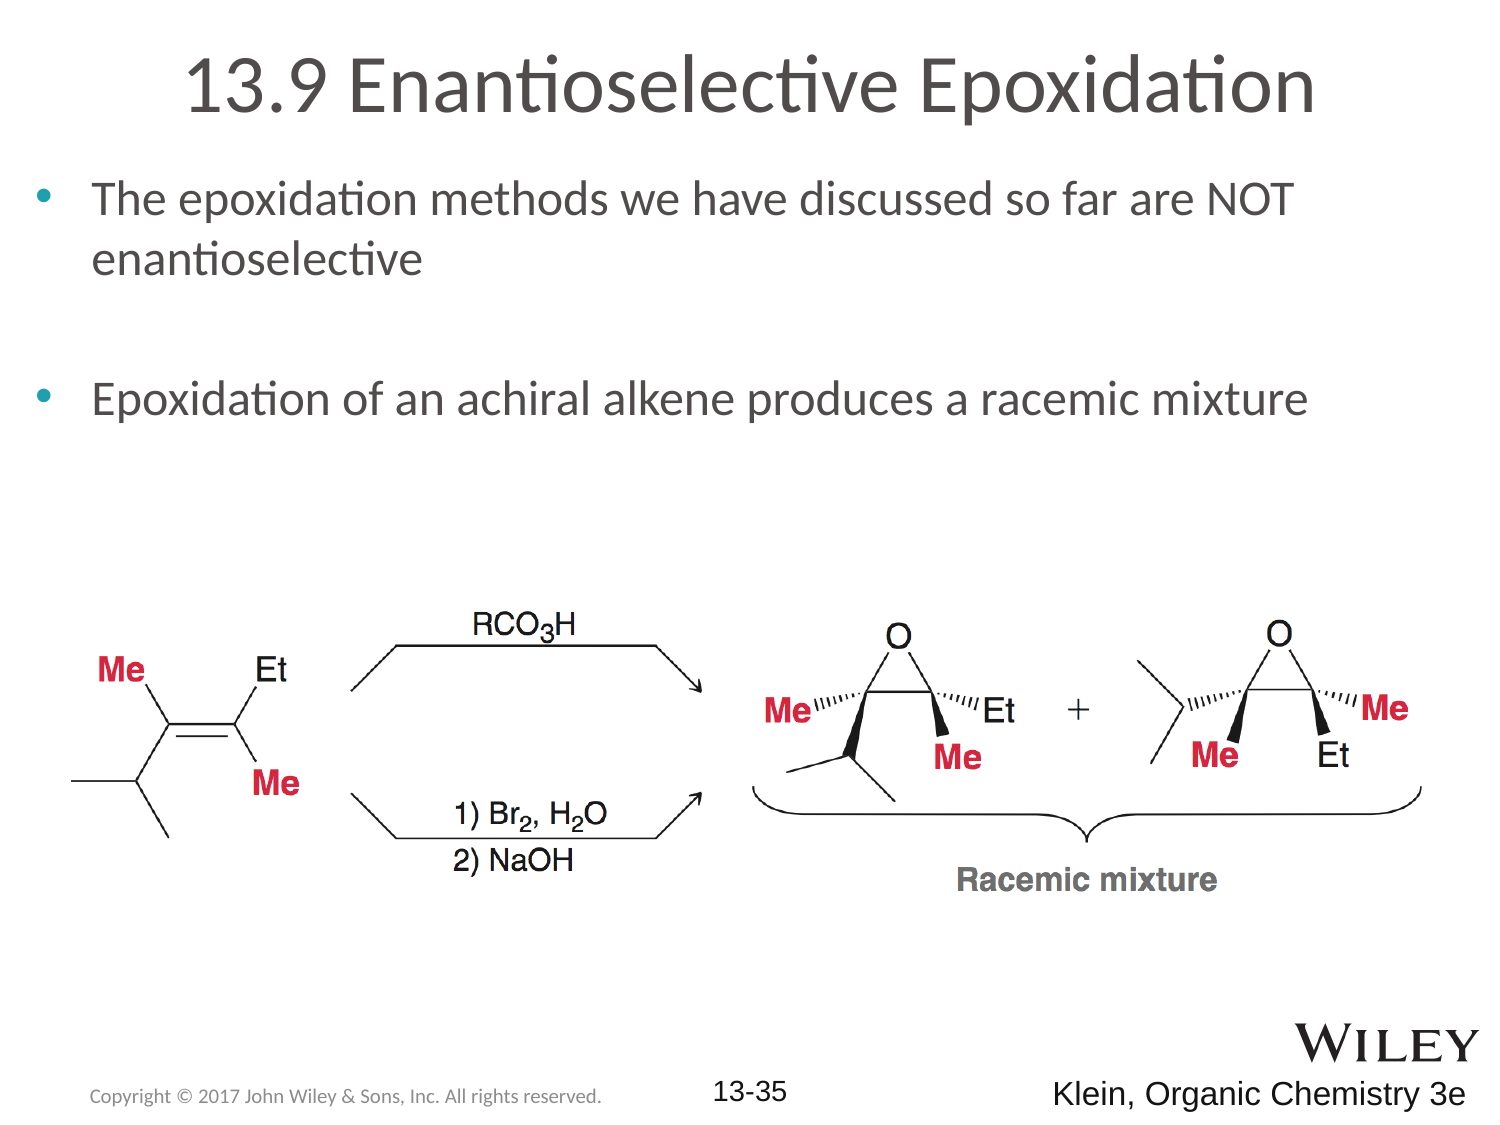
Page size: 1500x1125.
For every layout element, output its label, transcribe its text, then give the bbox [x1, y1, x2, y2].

title 13.9 Enantioselective Epoxidation [74, 2, 1426, 157]
slide_number 13-35 [575, 1065, 925, 1125]
footer Klein, Organic Chemistry 3e [1016, 1065, 1492, 1125]
picture [1292, 1021, 1480, 1065]
picture [59, 586, 1441, 905]
list The epoxidation methods we have discussed so far are NOT enantioselective Epoxidation of an achiral alkene produces a racemic mixture [19, 157, 1446, 1017]
slide_number Copyright © 2017 John Wiley & Sons, Inc. All rights reserved. [75, 1065, 575, 1125]
